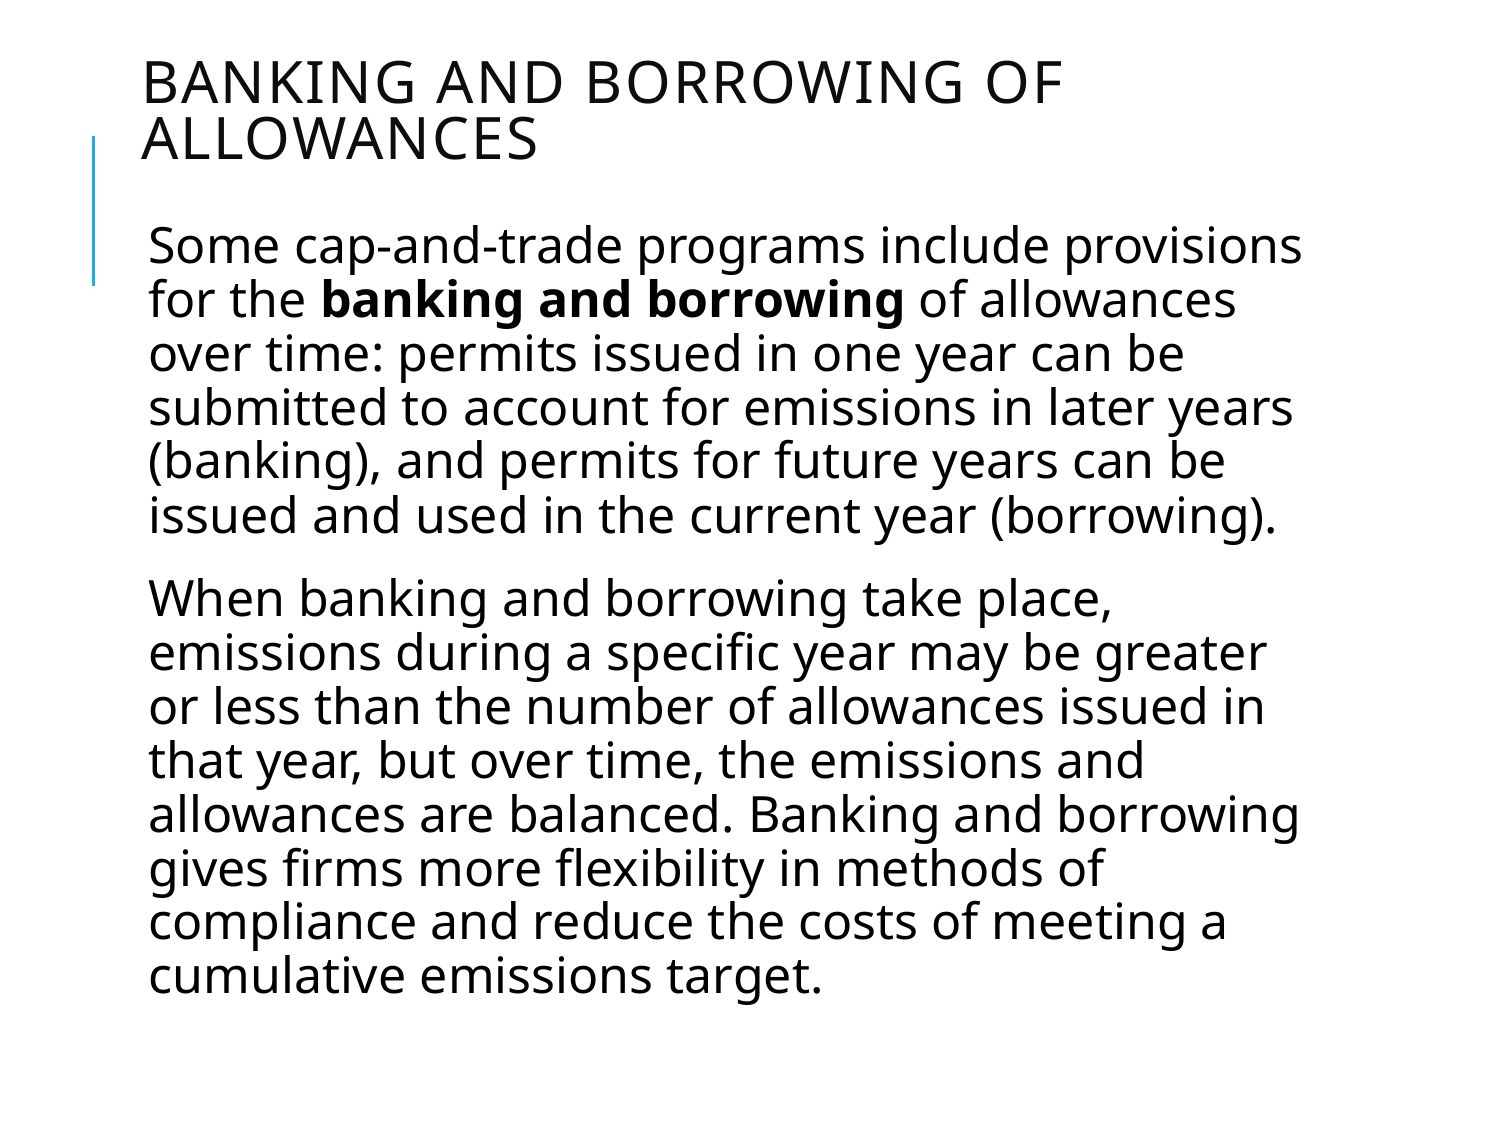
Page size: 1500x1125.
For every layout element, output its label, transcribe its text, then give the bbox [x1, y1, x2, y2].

list Some cap-and-trade programs include provisions for the banking and borrowing of allowances over time: permits issued in one year can be submitted to account for emissions in later years (banking), and permits for future years can be issued and used in the current year (borrowing). When banking and borrowing take place, emissions during a specific year may be greater or less than the number of allowances issued in that year, but over time, the emissions and allowances are balanced. Banking and borrowing gives firms more flexibility in methods of compliance and reduce the costs of meeting a cumulative emissions target. [126, 212, 1322, 1035]
title Banking and borrowing of allowances [126, 50, 1322, 179]
